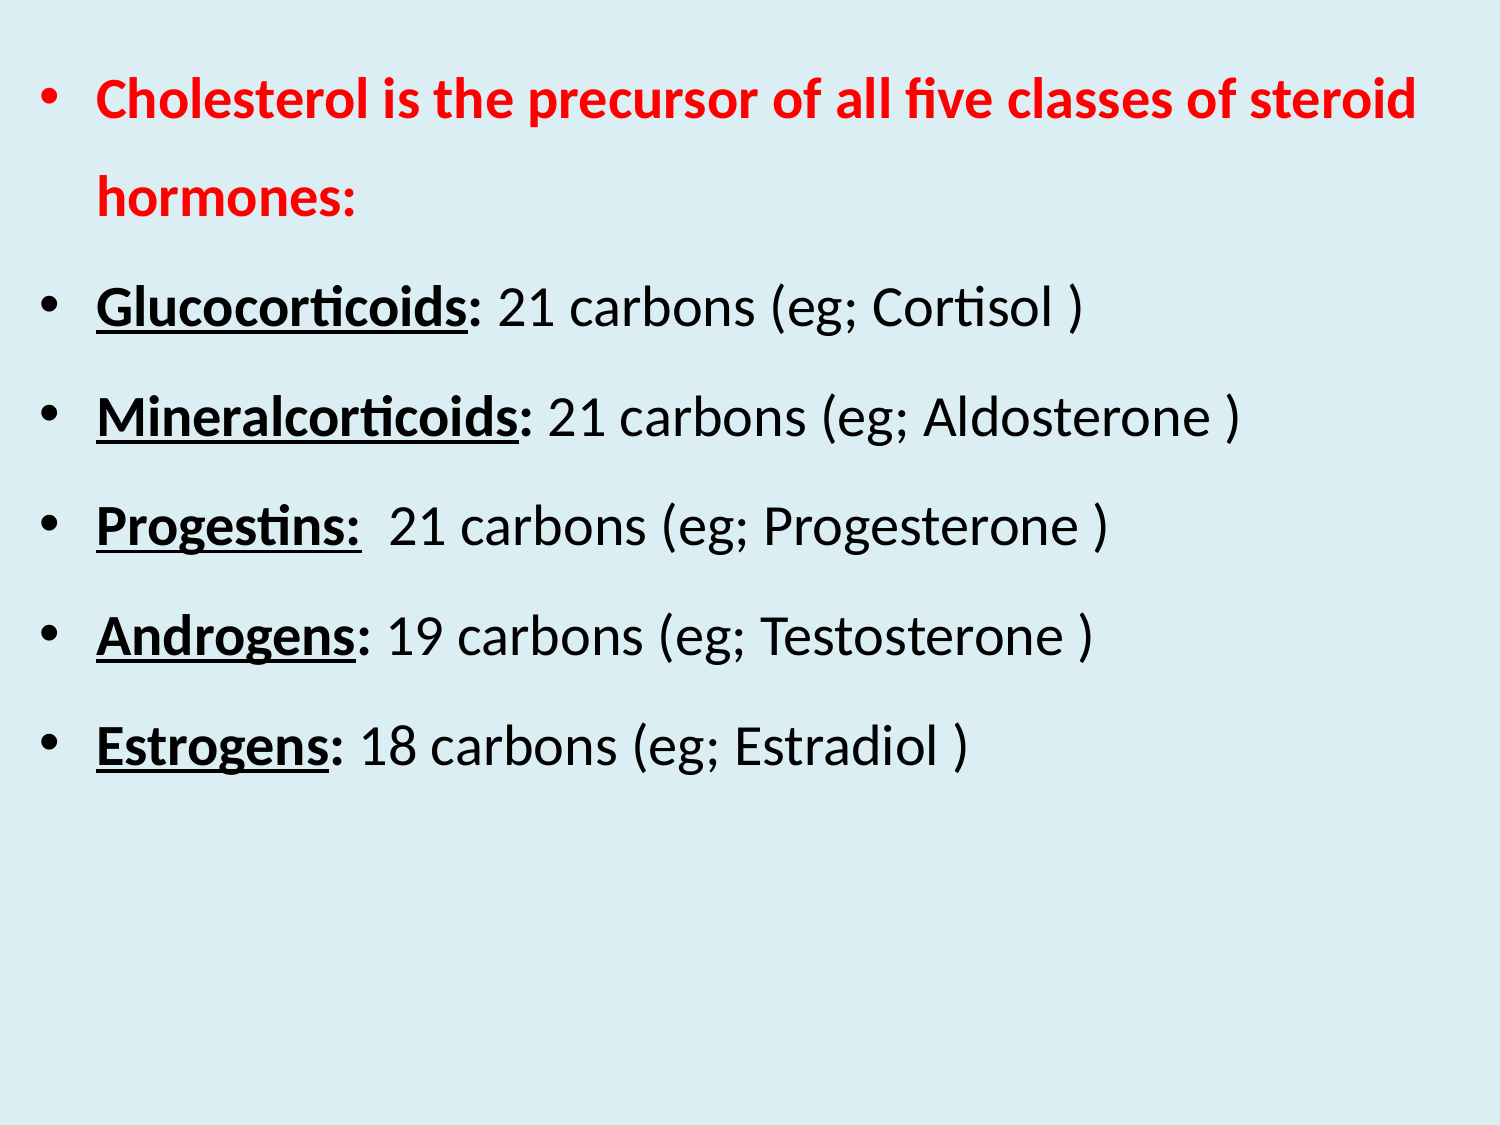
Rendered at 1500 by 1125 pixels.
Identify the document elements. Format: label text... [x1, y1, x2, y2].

list Cholesterol is the precursor of all five classes of steroid hormones: Glucocorticoids: 21 carbons (eg; Cortisol ) Mineralcorticoids: 21 carbons (eg; Aldosterone ) Progestins: 21 carbons (eg; Progesterone ) Androgens: 19 carbons (eg; Testosterone ) Estrogens: 18 carbons (eg; Estradiol ) [24, 24, 1476, 1101]
